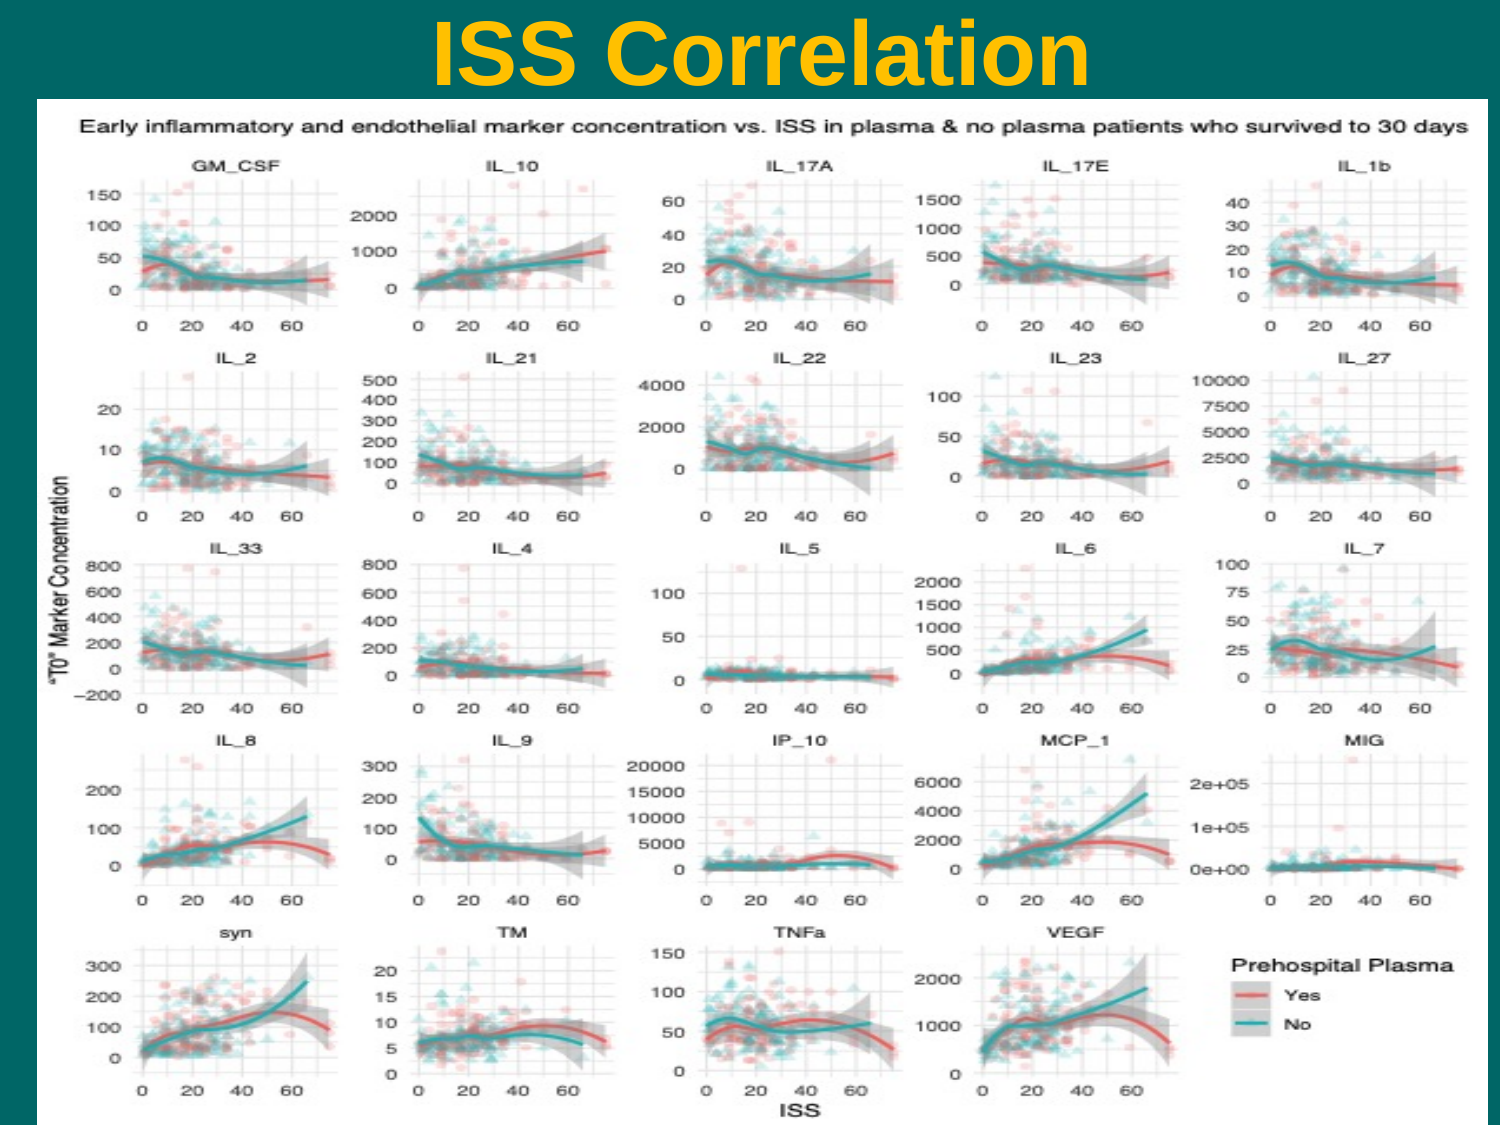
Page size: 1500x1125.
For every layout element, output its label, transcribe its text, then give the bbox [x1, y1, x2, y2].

picture [37, 99, 1488, 1125]
title ISS Correlation [87, 0, 1438, 98]
